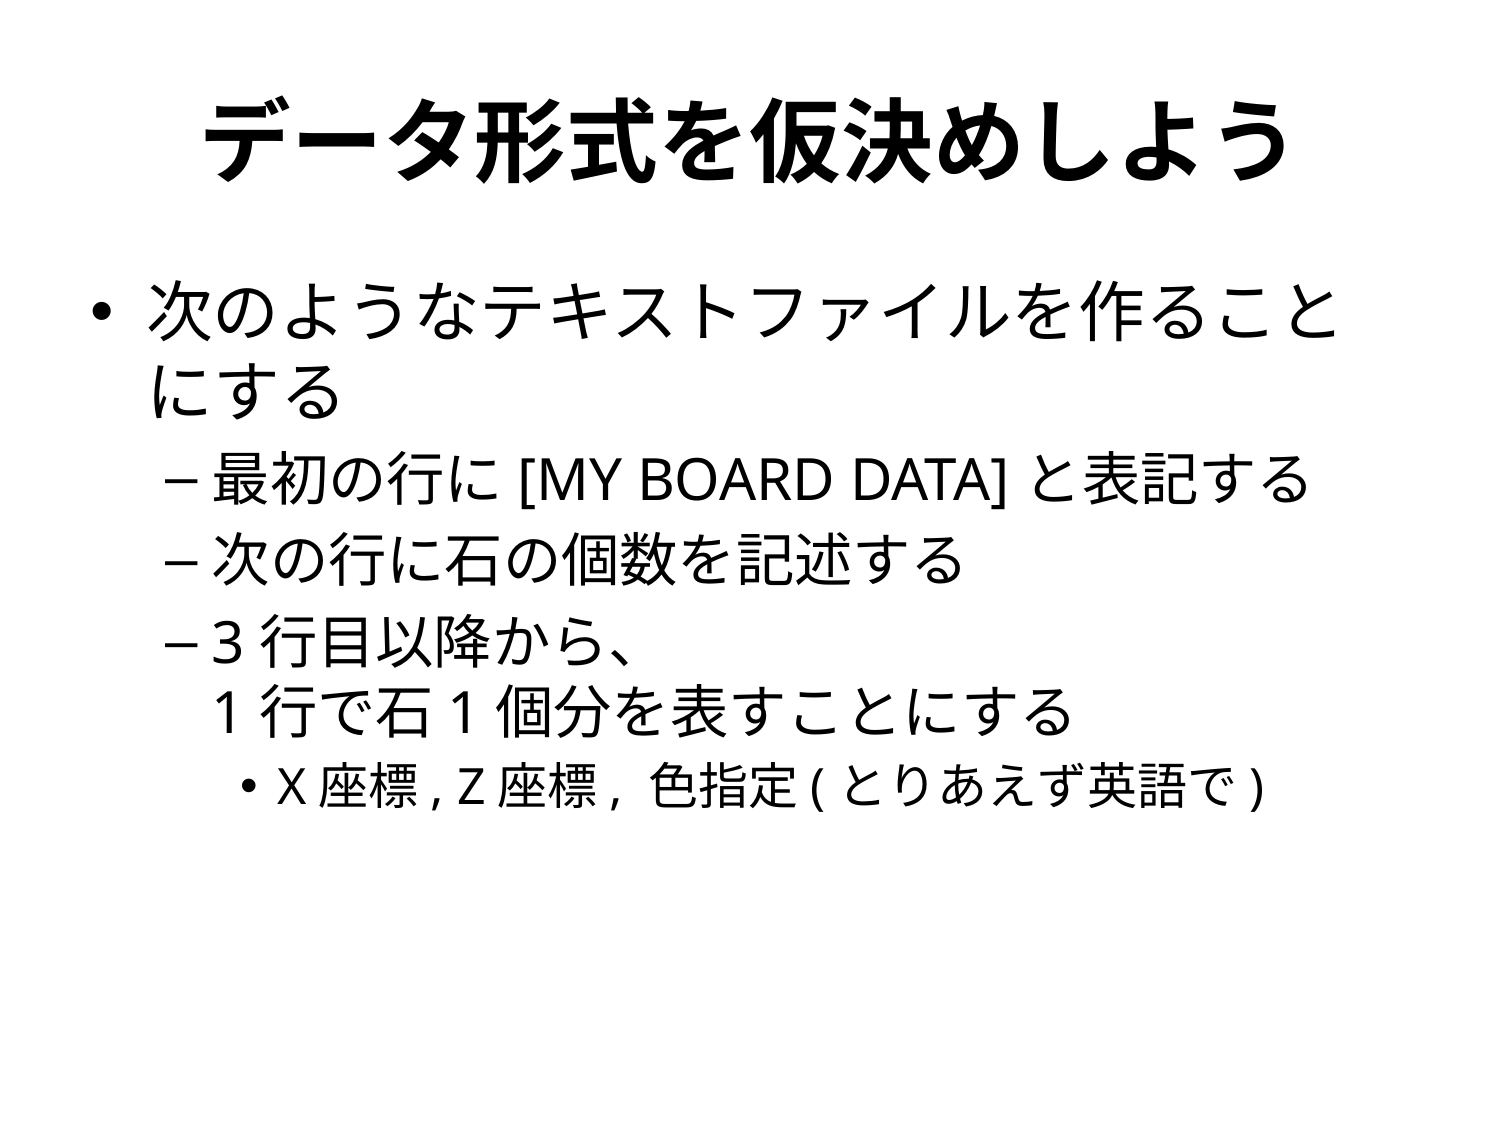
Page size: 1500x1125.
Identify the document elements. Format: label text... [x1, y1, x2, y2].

title データ形式を仮決めしよう [75, 45, 1425, 233]
list 次のようなテキストファイルを作ることにする 最初の行に[MY BOARD DATA]と表記する 次の行に石の個数を記述する 3行目以降から、 1行で石1個分を表すことにする X座標, Z座標, 色指定(とりあえず英語で) [75, 262, 1425, 1005]
